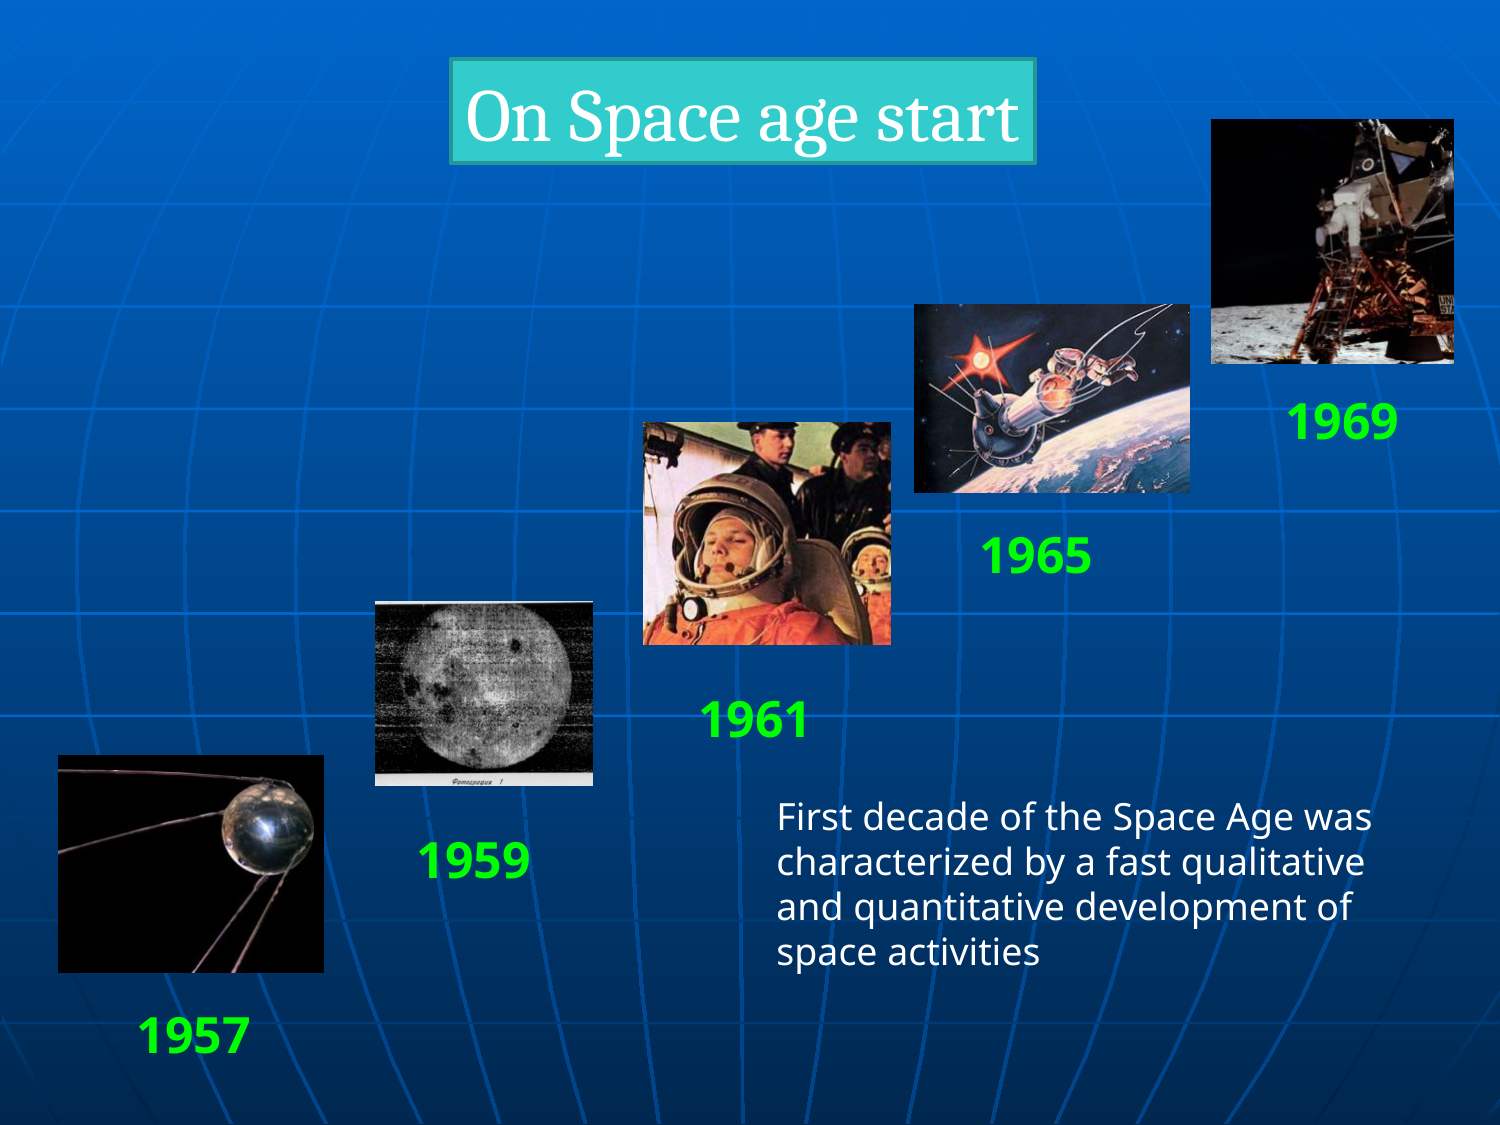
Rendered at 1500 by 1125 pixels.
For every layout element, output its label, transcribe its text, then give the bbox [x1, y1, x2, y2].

picture [1210, 118, 1454, 364]
text_box 1961 [683, 680, 827, 755]
text_box First decade of the Space Age was characterized by a fast qualitative and quantitative development of space activities [761, 785, 1453, 980]
text_box On Space age start [449, 57, 1037, 165]
picture [913, 304, 1190, 493]
text_box 1959 [401, 820, 546, 896]
text_box 1969 [1270, 381, 1415, 457]
text_box 1965 [964, 516, 1109, 591]
picture [374, 601, 593, 786]
picture [642, 422, 891, 645]
picture [57, 755, 324, 973]
text_box 1957 [122, 996, 266, 1072]
